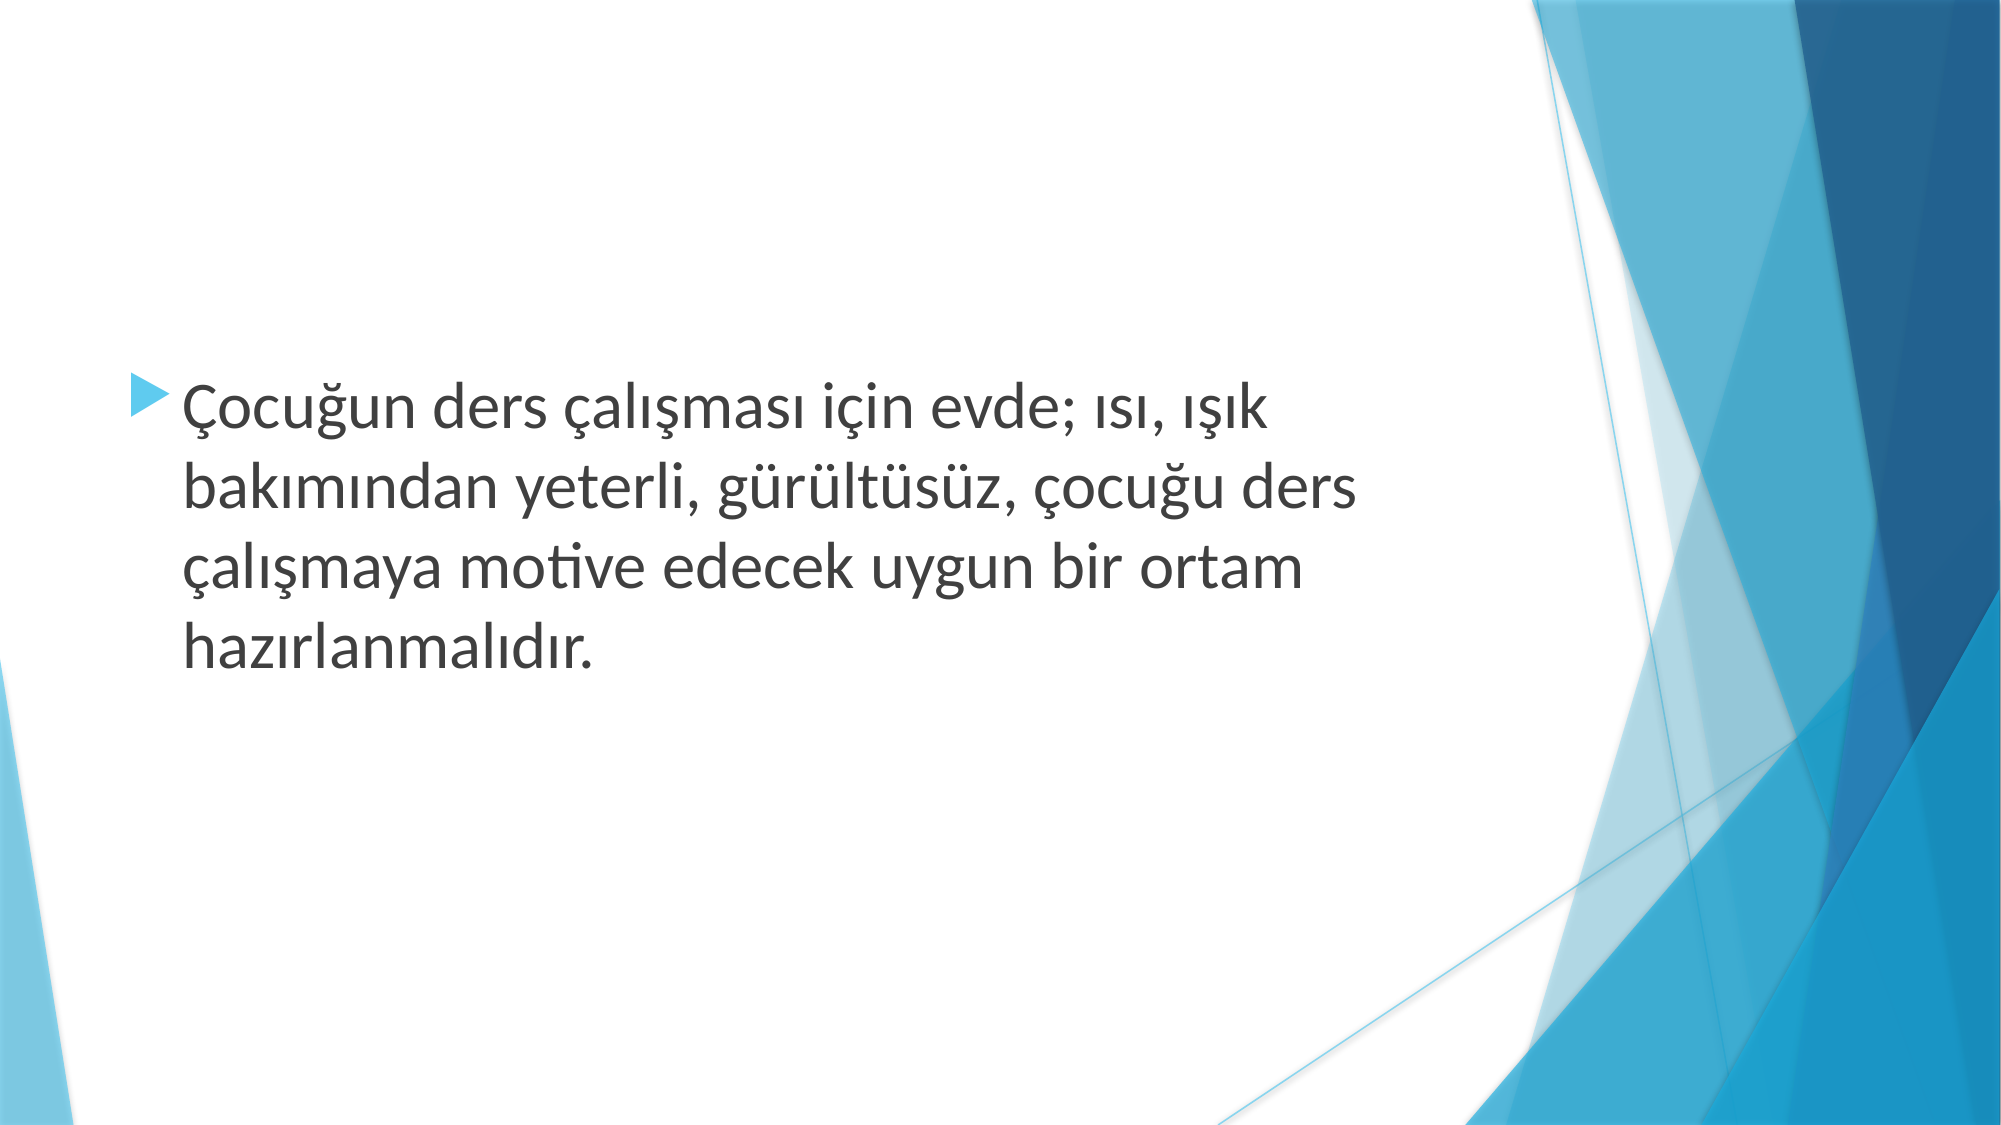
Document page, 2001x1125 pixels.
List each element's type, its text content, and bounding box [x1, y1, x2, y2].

list Çocuğun ders çalışması için evde; ısı, ışık bakımından yeterli, gürültüsüz, çocuğu ders çalışmaya motive edecek uygun bir ortam hazırlanmalıdır. [111, 354, 1522, 992]
